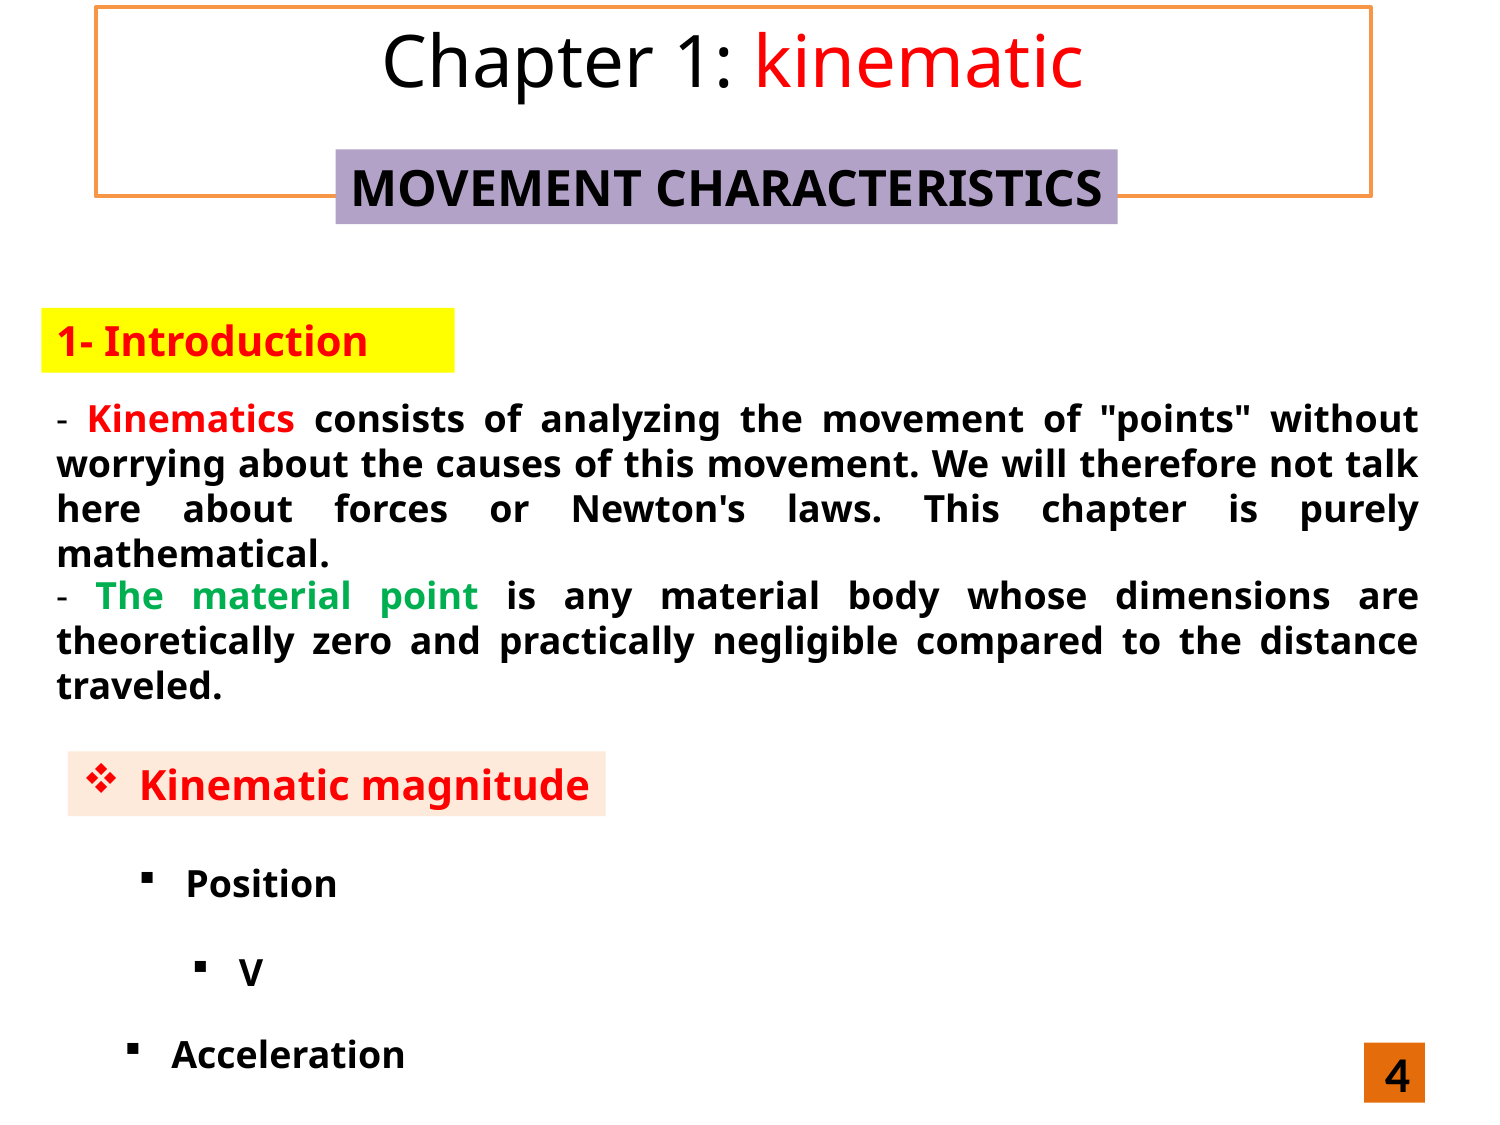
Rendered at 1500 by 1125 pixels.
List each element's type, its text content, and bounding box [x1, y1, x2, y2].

text_box 1- Introduction [41, 307, 455, 373]
text_box - The material point is any material body whose dimensions are theoretically zero and practically negligible compared to the distance traveled. [41, 564, 1436, 715]
slide_number 4 [1364, 1042, 1425, 1103]
title Chapter 1: kinematic [94, 5, 1373, 198]
text_box Kinematic magnitude [67, 751, 606, 817]
text_box MOVEMENT CHARACTERISTICS [335, 149, 1118, 225]
text_box - Kinematics consists of analyzing the movement of "points" without worrying about the causes of this movement. We will therefore not talk here about forces or Newton's laws. This chapter is purely mathematical. [41, 387, 1436, 564]
